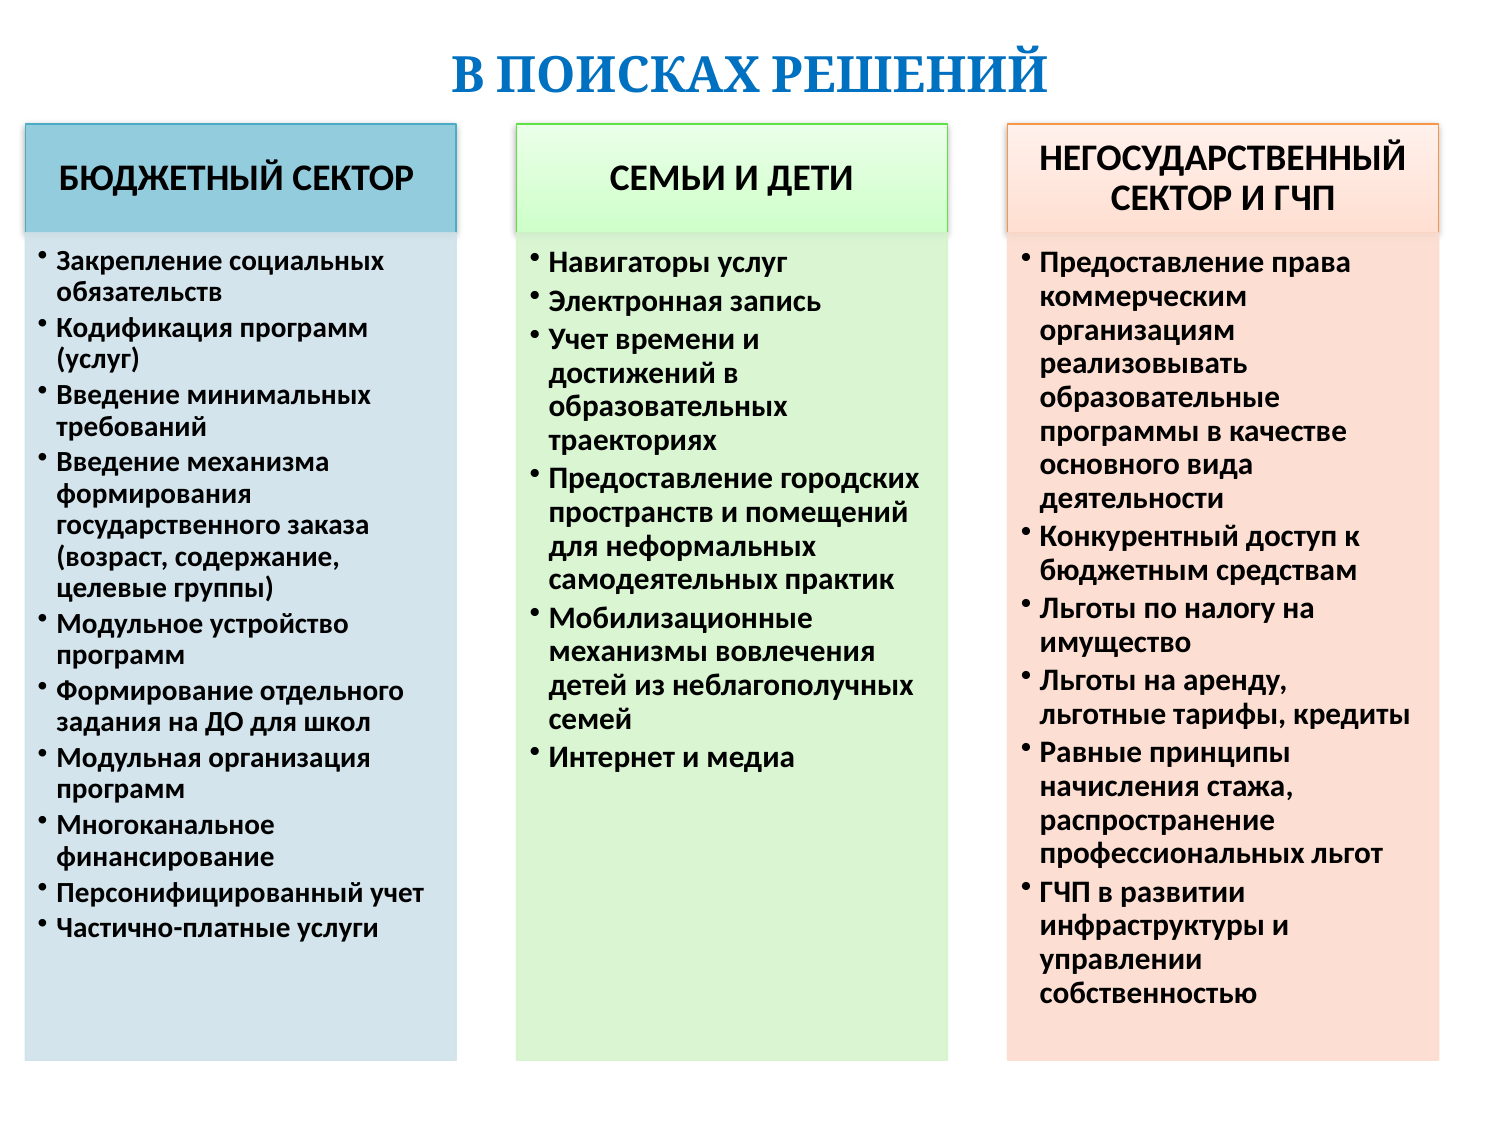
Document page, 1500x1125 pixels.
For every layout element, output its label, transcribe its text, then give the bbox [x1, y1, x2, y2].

text_box В ПОИСКАХ РЕШЕНИЙ [17, 30, 1483, 114]
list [24, 89, 1440, 1095]
